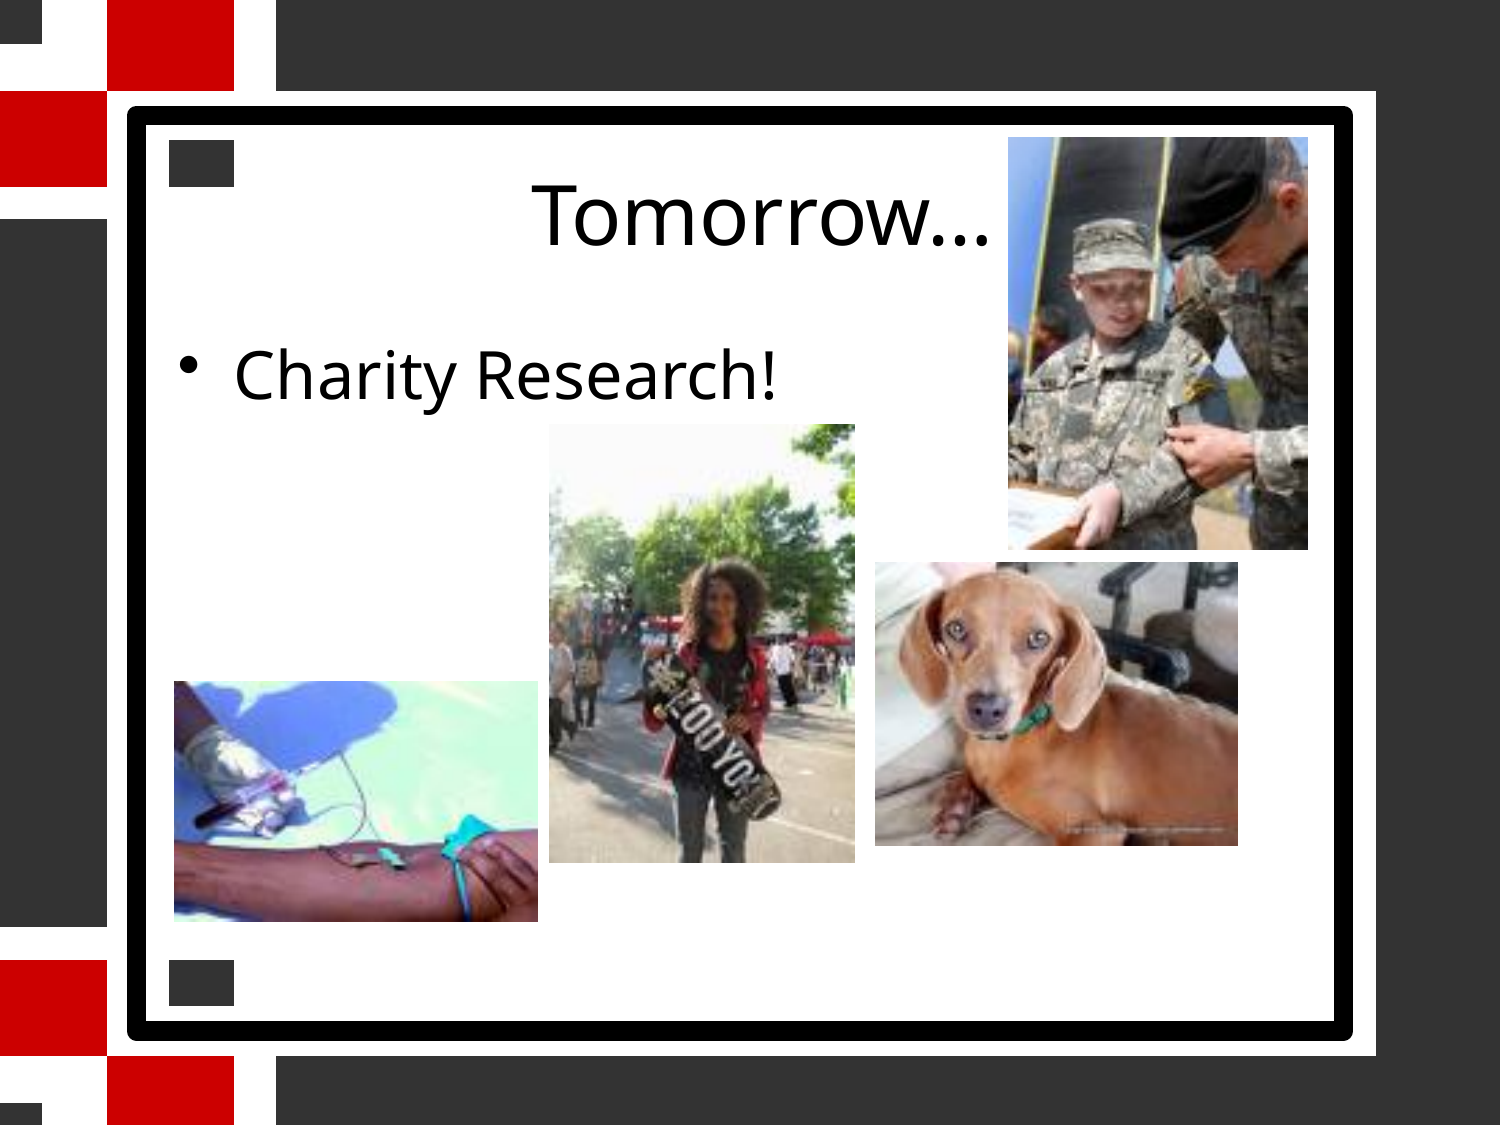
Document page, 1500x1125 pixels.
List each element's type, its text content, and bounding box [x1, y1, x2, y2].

picture [549, 424, 855, 863]
picture [174, 681, 538, 923]
list Charity Research! [162, 324, 1288, 1001]
picture [1007, 137, 1308, 551]
picture [874, 562, 1238, 846]
title Tomorrow… [237, 137, 1005, 288]
